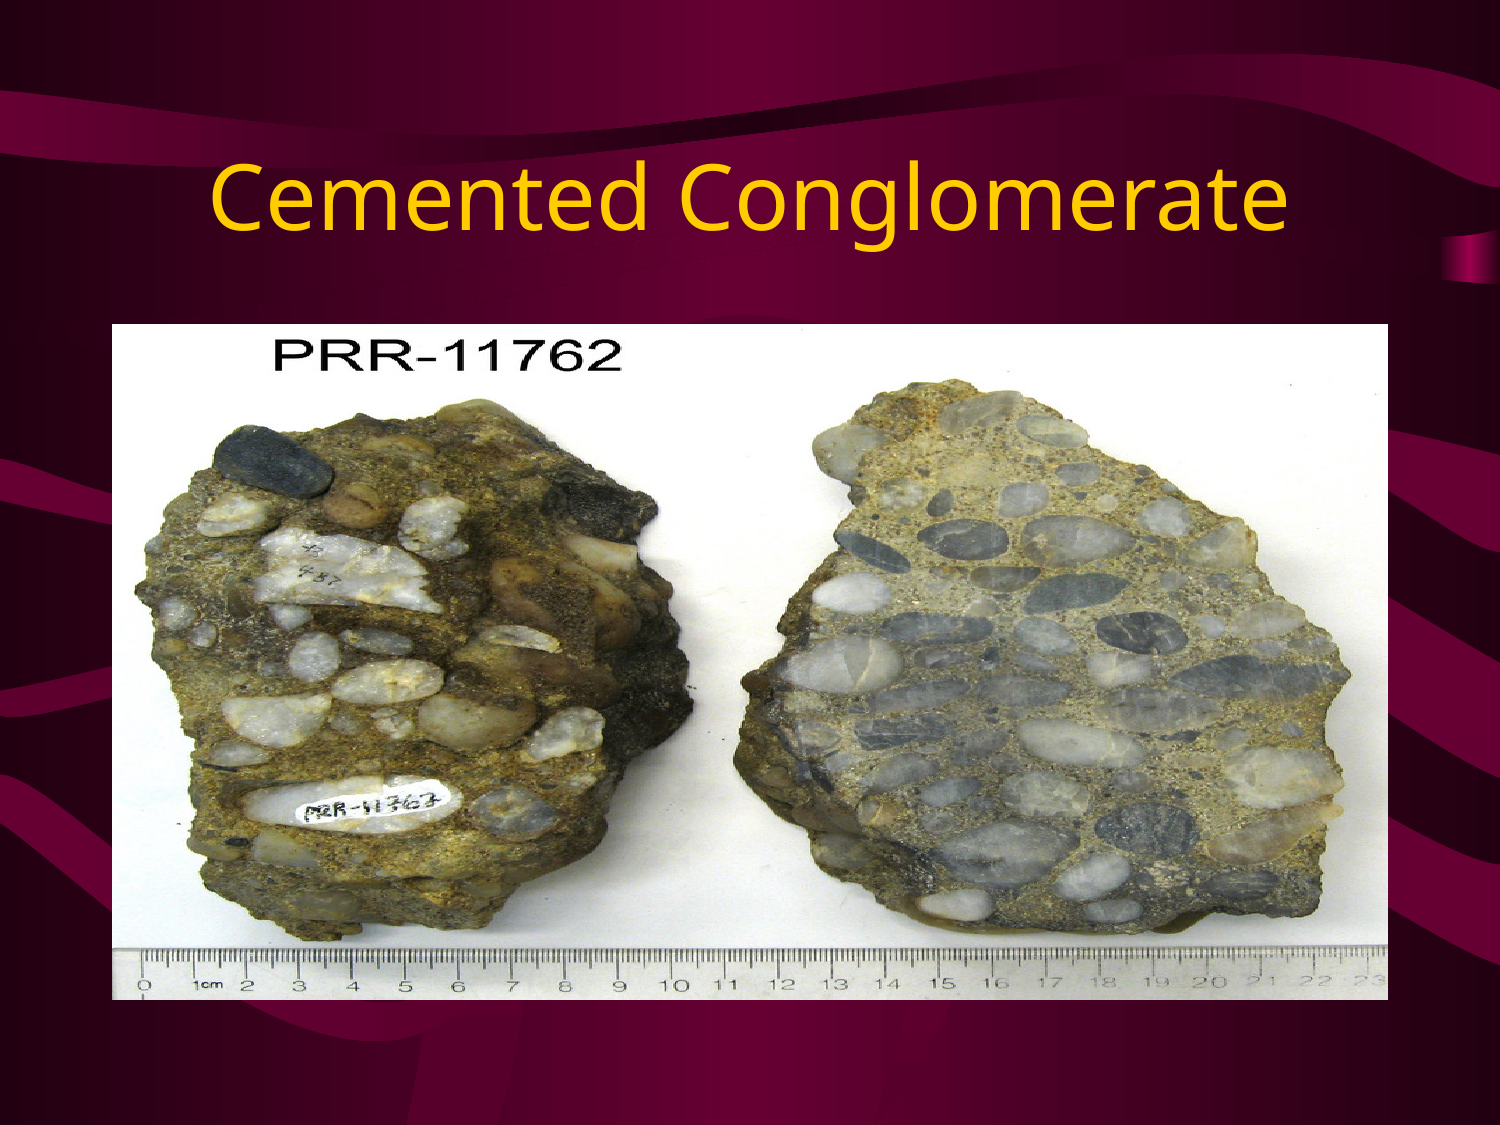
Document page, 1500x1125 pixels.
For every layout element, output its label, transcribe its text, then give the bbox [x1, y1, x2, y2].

title Cemented Conglomerate [112, 99, 1388, 288]
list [112, 324, 1388, 1001]
